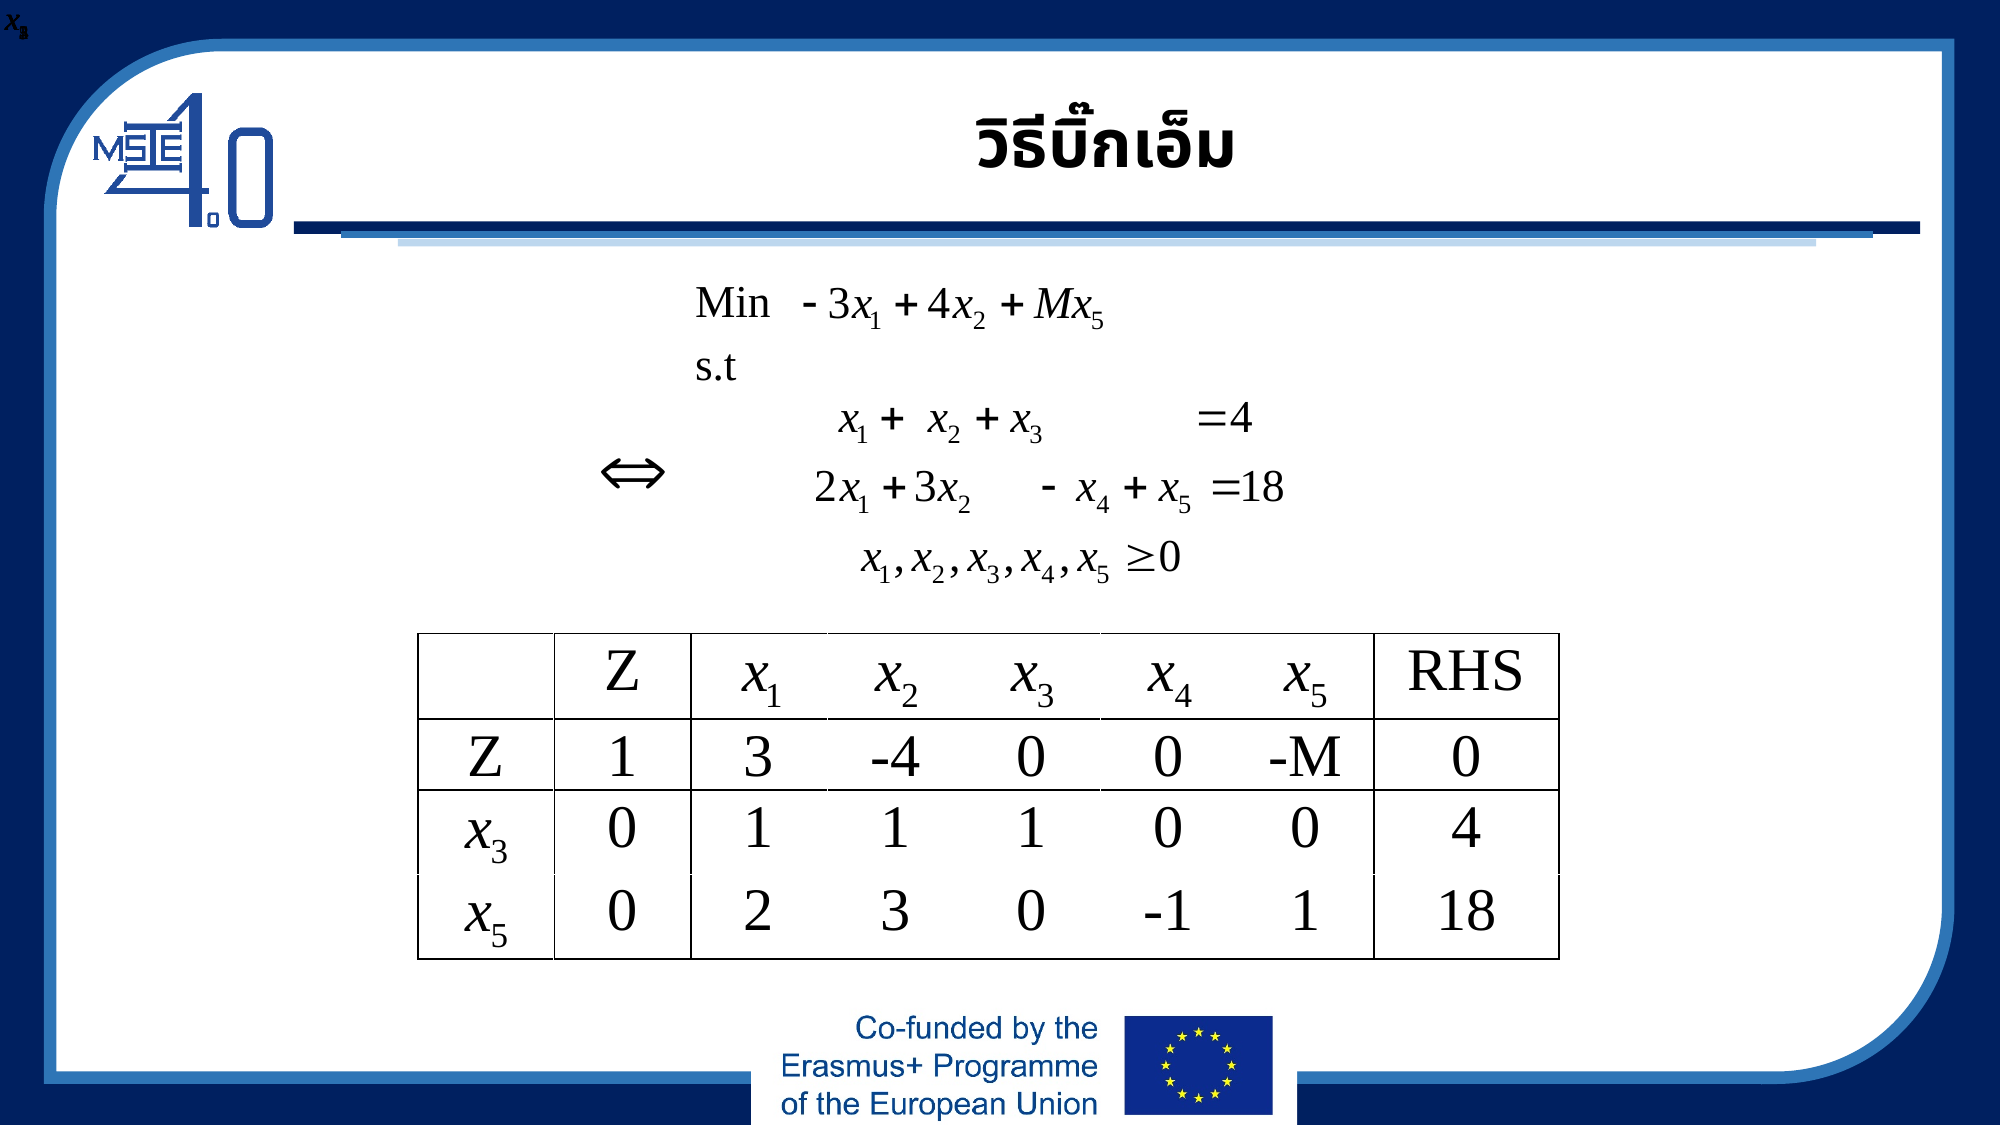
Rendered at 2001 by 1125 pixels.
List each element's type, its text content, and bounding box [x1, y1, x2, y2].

picture [132, 632, 1845, 1125]
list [489, 275, 1778, 591]
title วิธีบิ๊กเอ็ม [294, 73, 1921, 220]
picture [0, 0, 33, 46]
